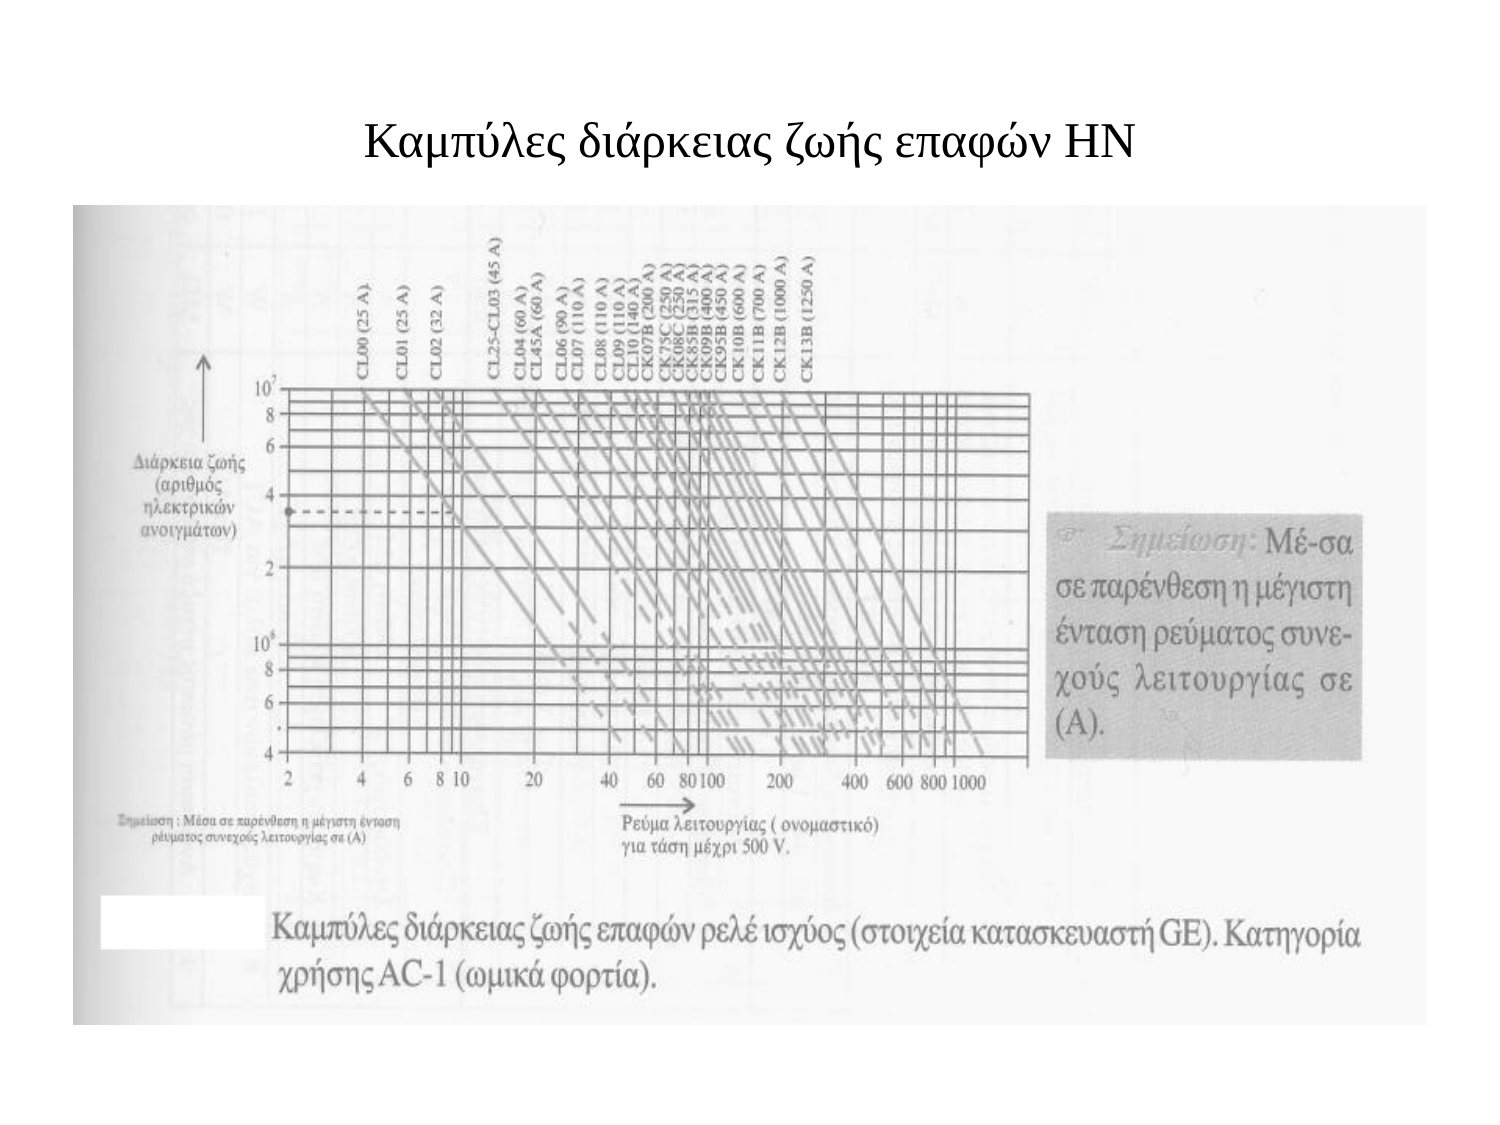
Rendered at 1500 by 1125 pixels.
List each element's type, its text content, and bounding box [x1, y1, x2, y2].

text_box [73, 205, 1427, 1026]
title Καμπύλες διάρκειας ζωής επαφών ΗΝ [112, 99, 1388, 176]
